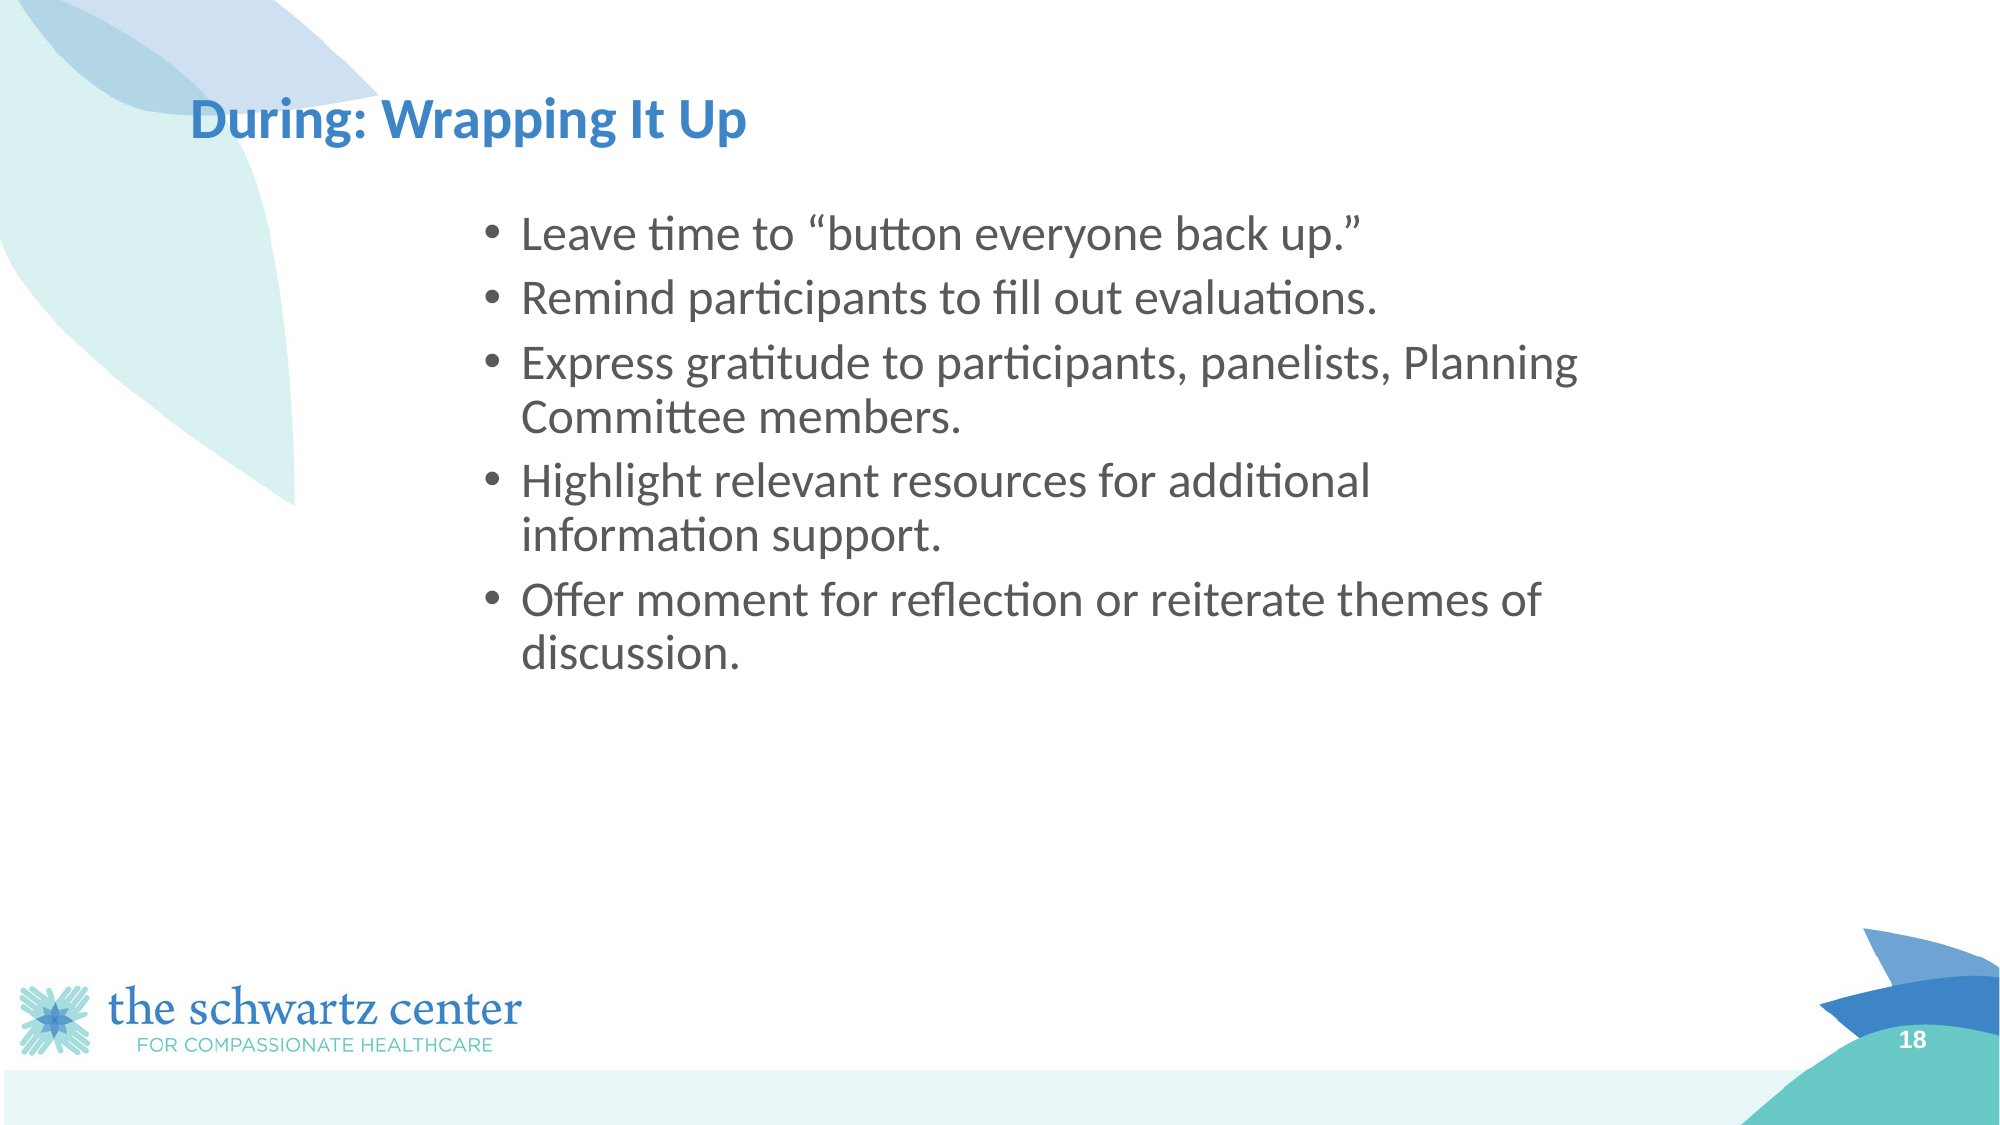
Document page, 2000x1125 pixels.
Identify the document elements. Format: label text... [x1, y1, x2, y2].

list Leave time to “button everyone back up.” Remind participants to fill out evaluations. Express gratitude to participants, panelists, Planning Committee members. Highlight relevant resources for additional information support. Offer moment for reflection or reiterate themes of discussion. [393, 200, 1619, 829]
title During: Wrapping It Up [175, 77, 1901, 162]
picture [0, 0, 2000, 1125]
